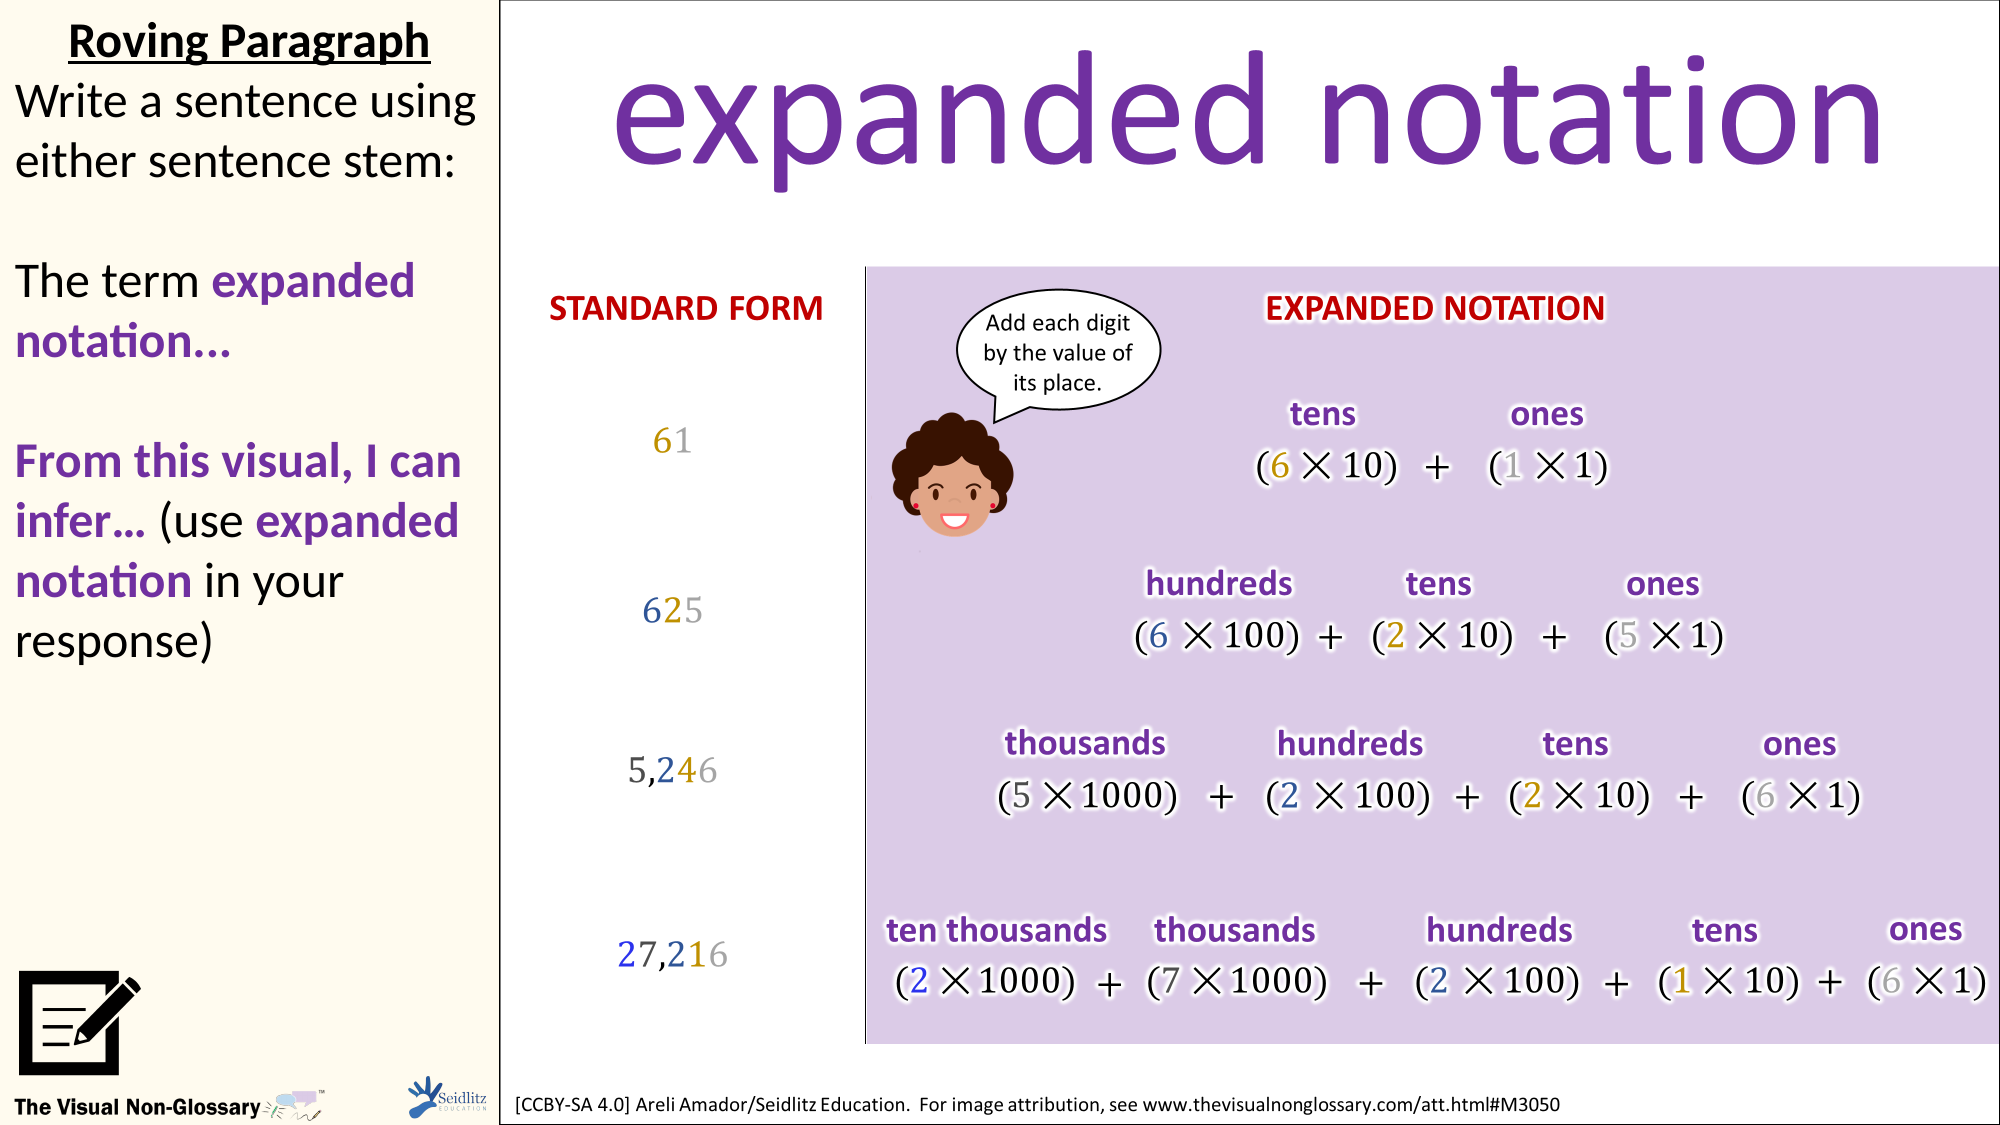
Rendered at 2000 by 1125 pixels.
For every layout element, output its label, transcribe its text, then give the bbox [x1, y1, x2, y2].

text_box Roving Paragraph​ [53, 0, 446, 59]
text_box Write a sentence using either sentence stem: The term expanded notation... From this visual, I can infer… (use expanded notation in your response) [0, 59, 494, 675]
picture [499, 0, 2000, 1125]
picture [0, 961, 328, 1125]
picture [403, 1073, 495, 1125]
